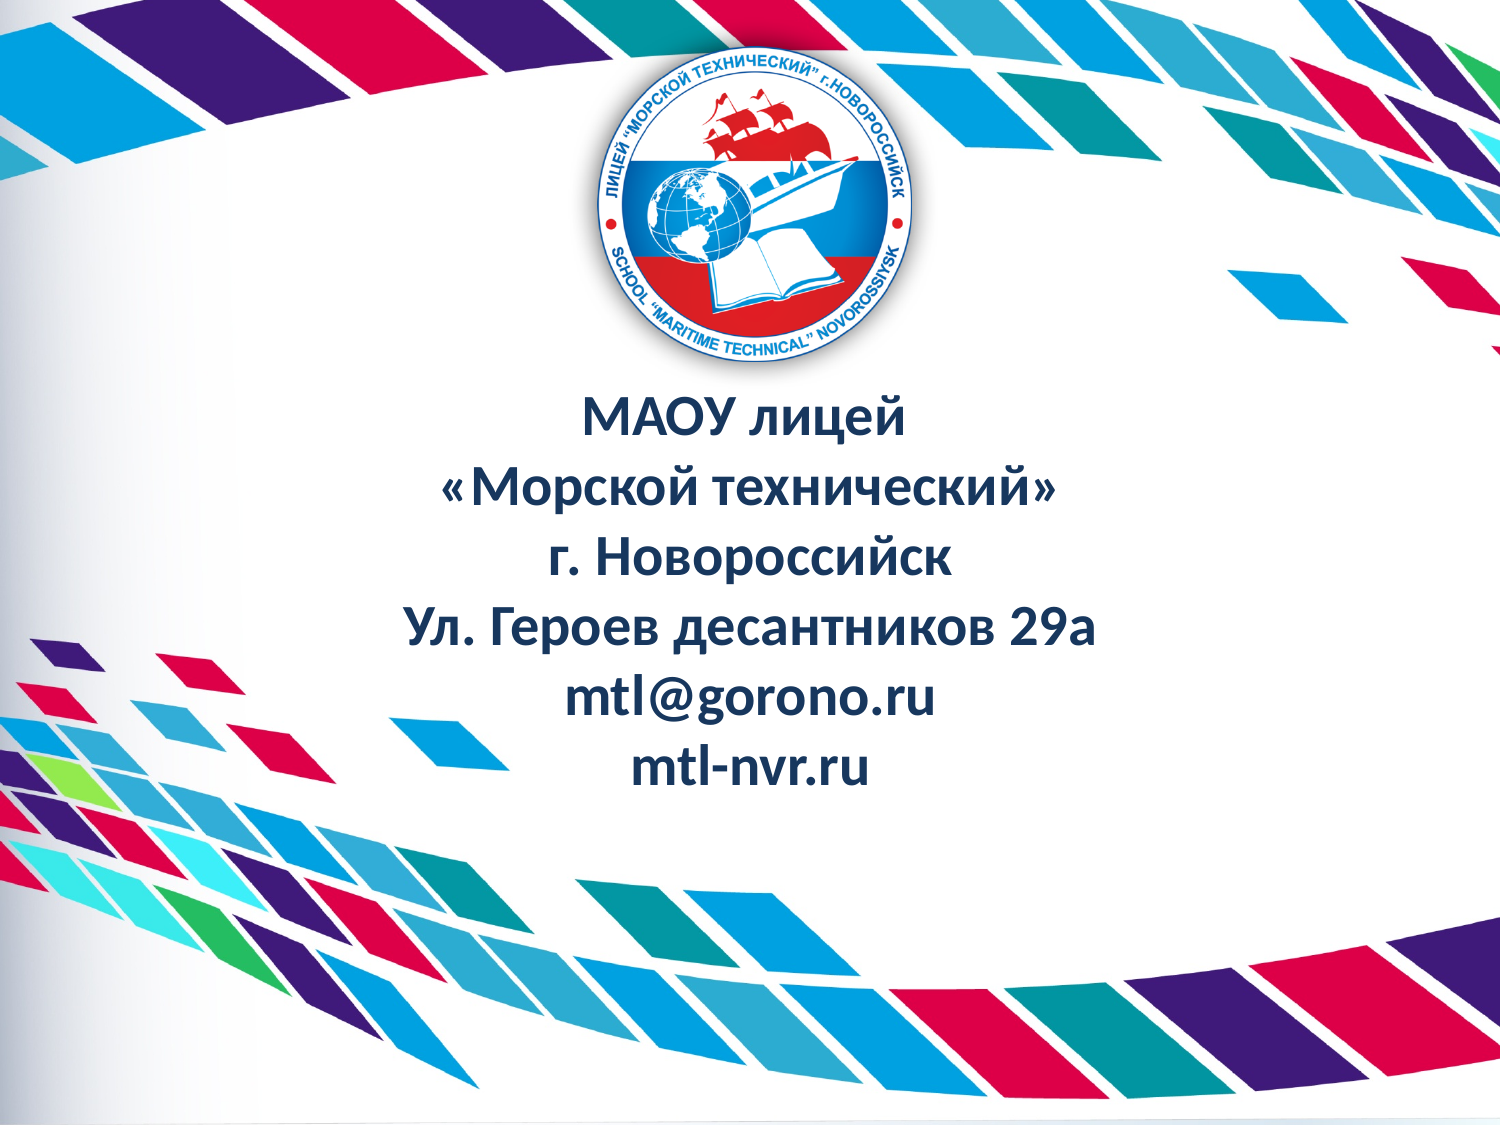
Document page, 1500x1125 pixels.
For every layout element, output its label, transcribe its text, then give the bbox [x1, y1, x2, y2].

picture [0, 0, 1500, 1125]
title МАОУ лицей «Морской технический» г. Новороссийск Ул. Героев десантников 29а mtl@gorono.ru mtl-nvr.ru [1, 361, 1500, 603]
